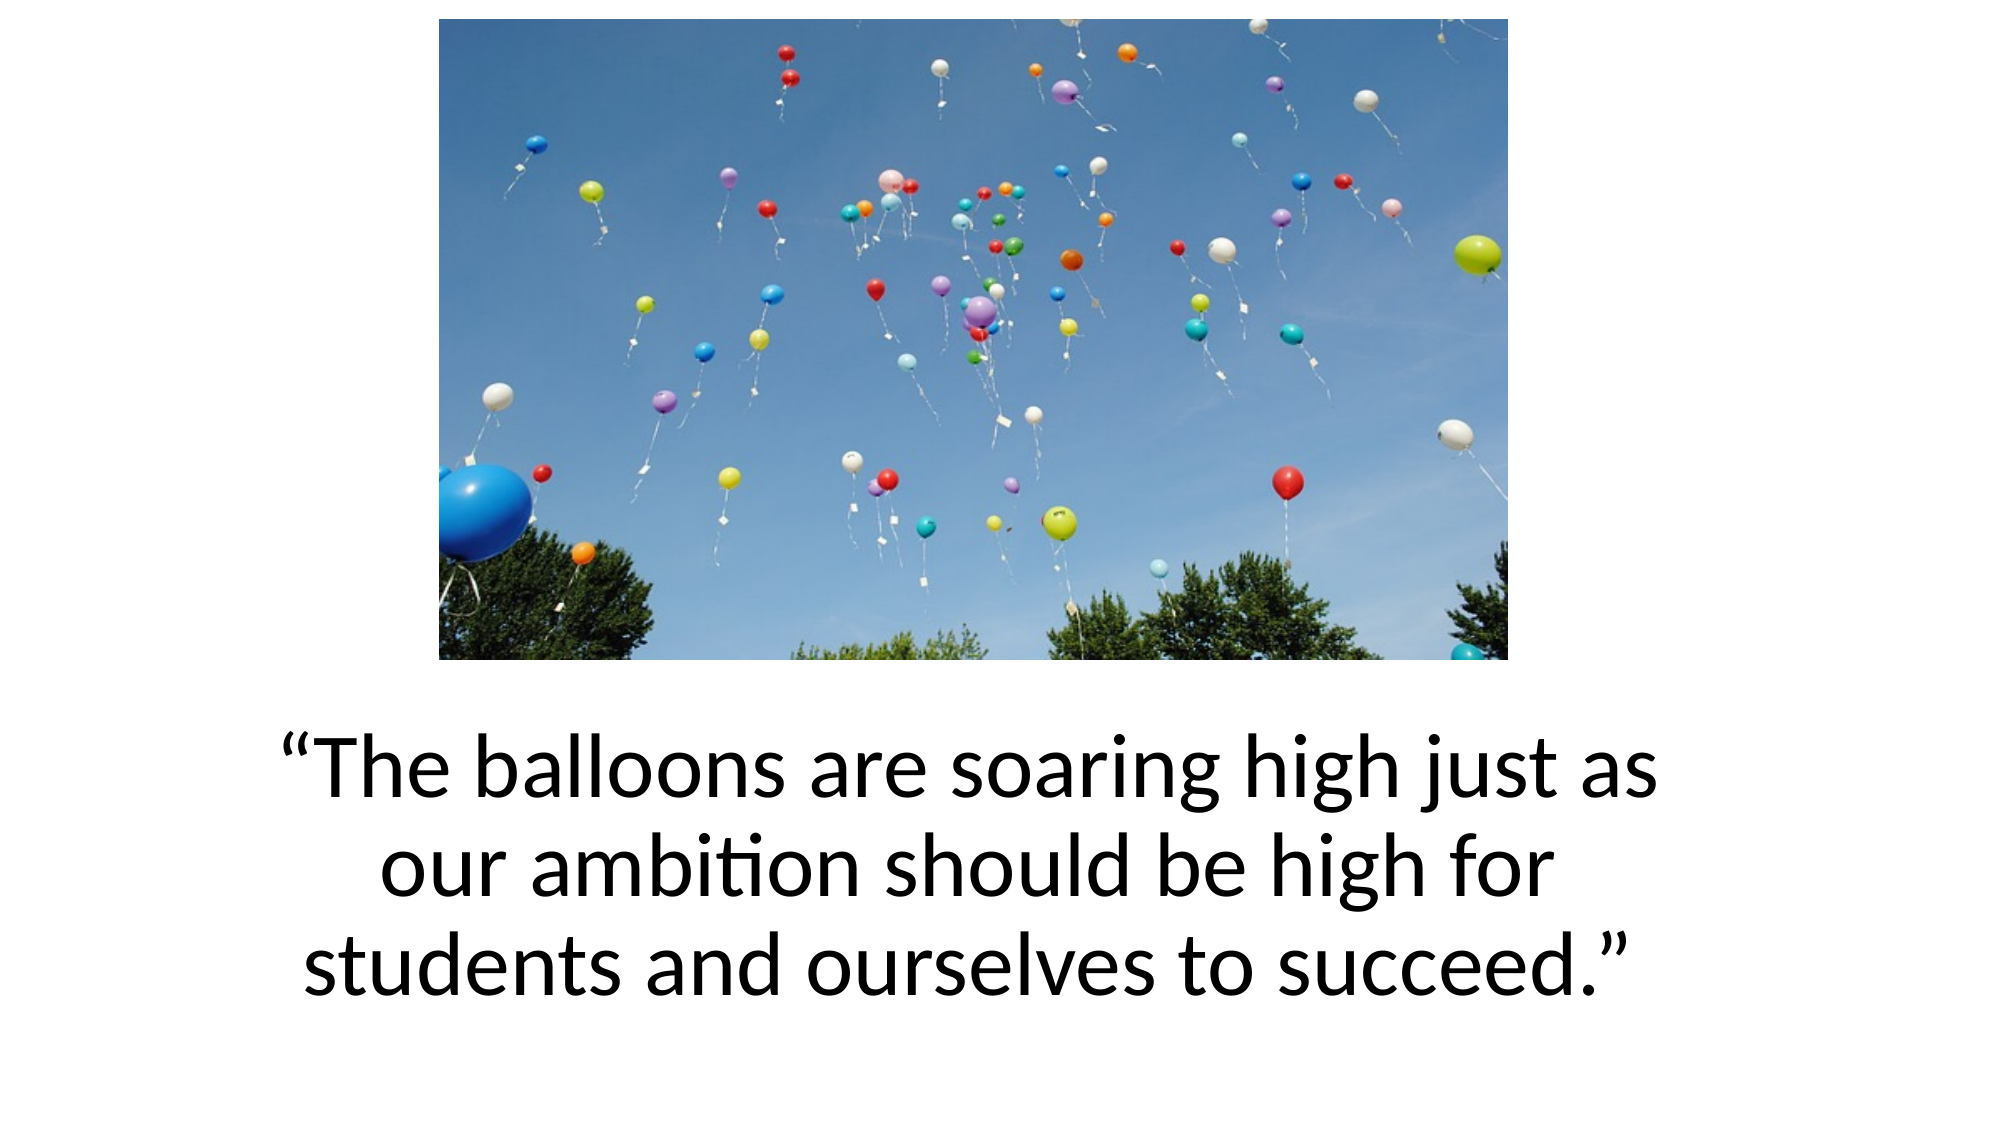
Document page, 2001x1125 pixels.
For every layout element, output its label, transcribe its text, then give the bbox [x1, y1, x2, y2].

title “The balloons are soaring high just as our ambition should be high for students and ourselves to succeed.” [214, 680, 1724, 1055]
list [439, 19, 1508, 660]
